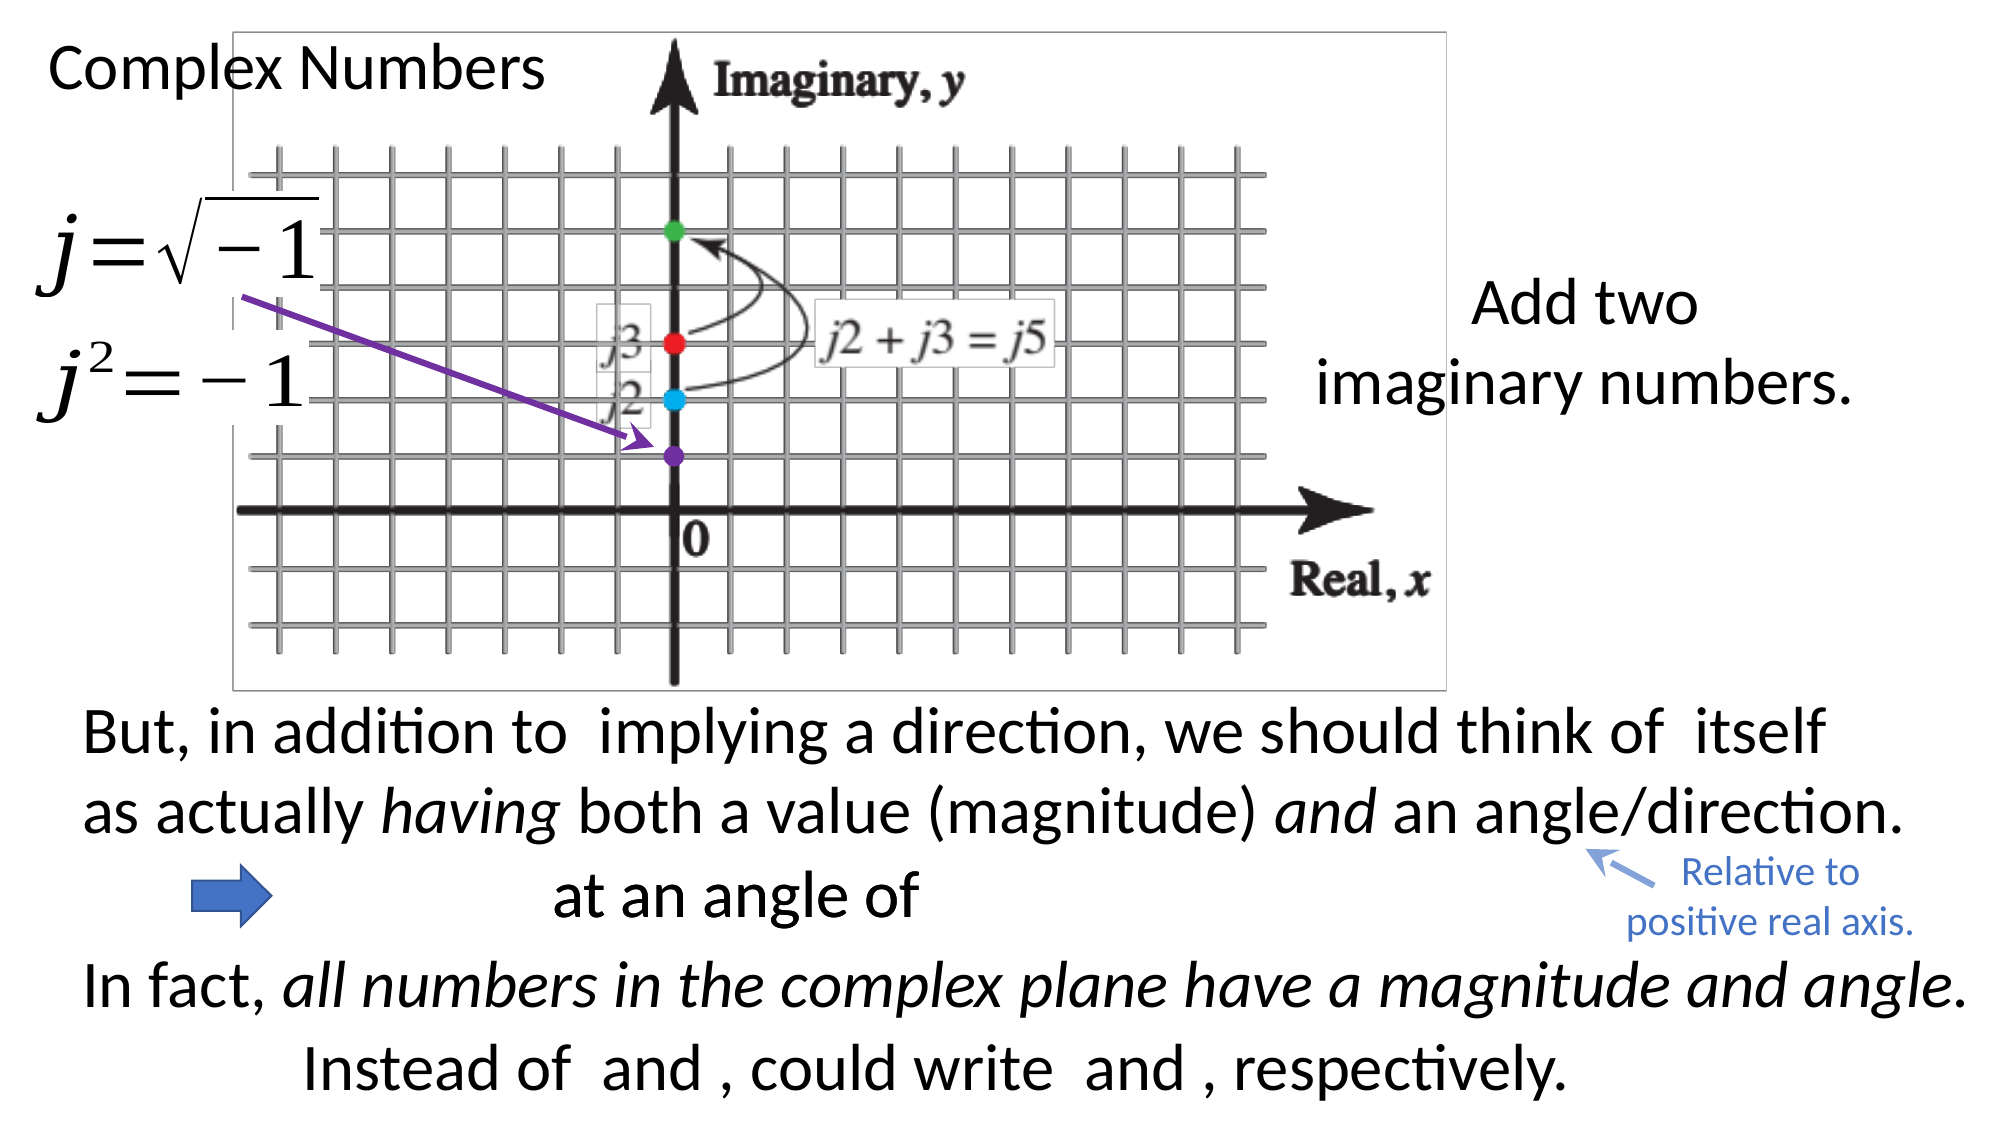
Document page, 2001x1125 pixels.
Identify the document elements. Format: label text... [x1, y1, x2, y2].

text_box In fact, all numbers in the complex plane have a magnitude and angle. [67, 933, 1988, 1029]
text_box Complex Numbers [33, 15, 562, 111]
text_box Add two imaginary numbers. [1447, 250, 1870, 426]
picture [231, 28, 1447, 692]
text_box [241, 296, 655, 447]
text_box Relative to positive real axis. [1611, 836, 1930, 933]
text_box [191, 862, 273, 929]
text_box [1585, 848, 1655, 886]
